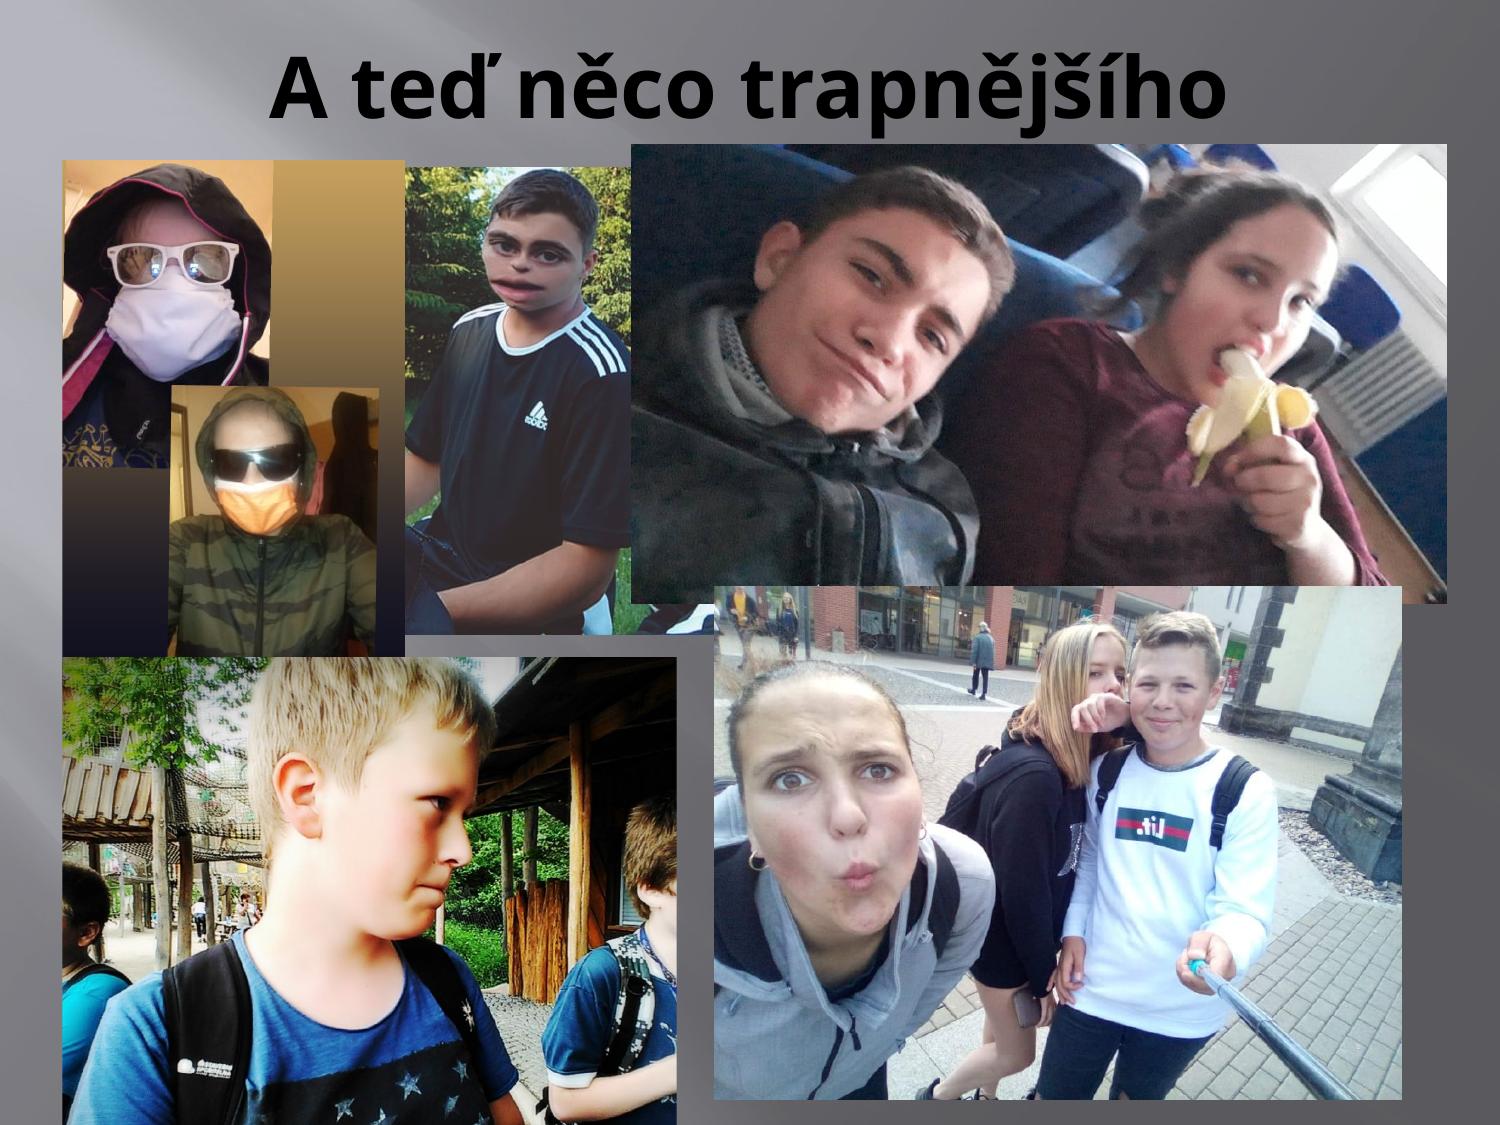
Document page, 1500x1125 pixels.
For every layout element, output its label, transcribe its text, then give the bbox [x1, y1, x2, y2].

picture [62, 160, 677, 1125]
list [406, 166, 650, 636]
picture [631, 144, 1448, 1100]
title A teď něco trapnějšího [75, 19, 1425, 149]
